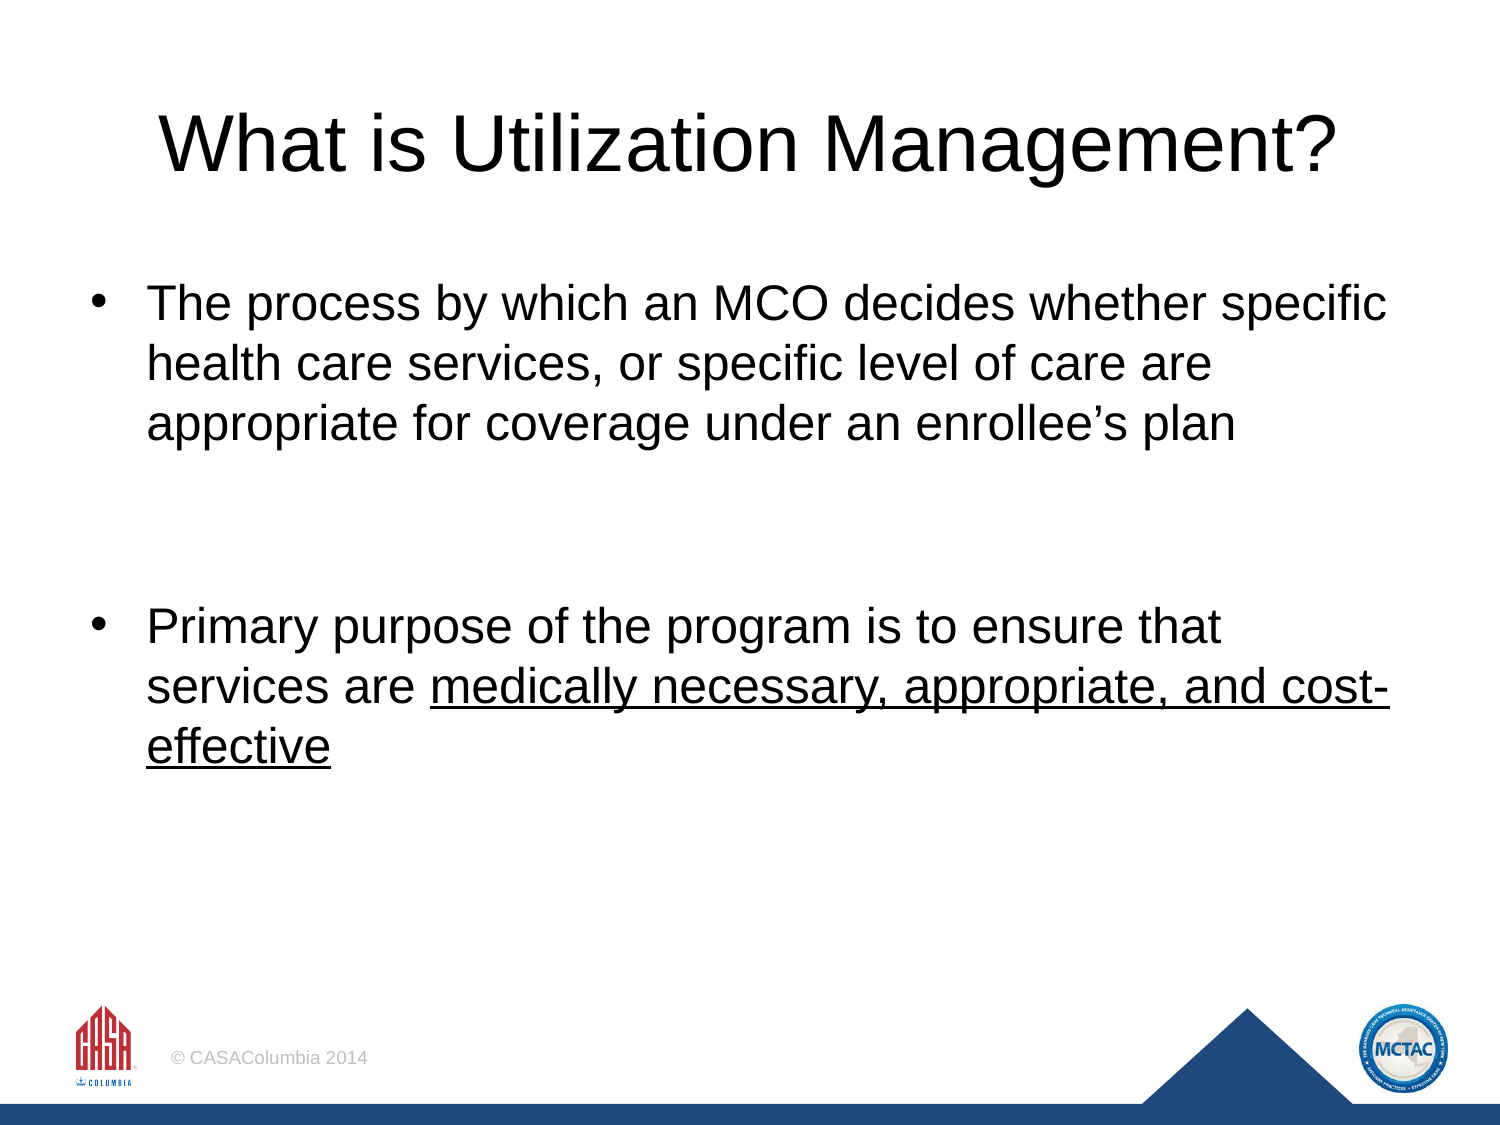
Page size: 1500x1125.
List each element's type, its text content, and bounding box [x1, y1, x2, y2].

slide_number 9 [1074, 1042, 1425, 1103]
title What is Utilization Management? [75, 45, 1425, 233]
picture [1359, 1004, 1449, 1094]
list The process by which an MCO decides whether specific health care services, or specific level of care are appropriate for coverage under an enrollee’s plan Primary purpose of the program is to ensure that services are medically necessary, appropriate, and cost-effective [75, 262, 1425, 1005]
picture [75, 1005, 138, 1087]
